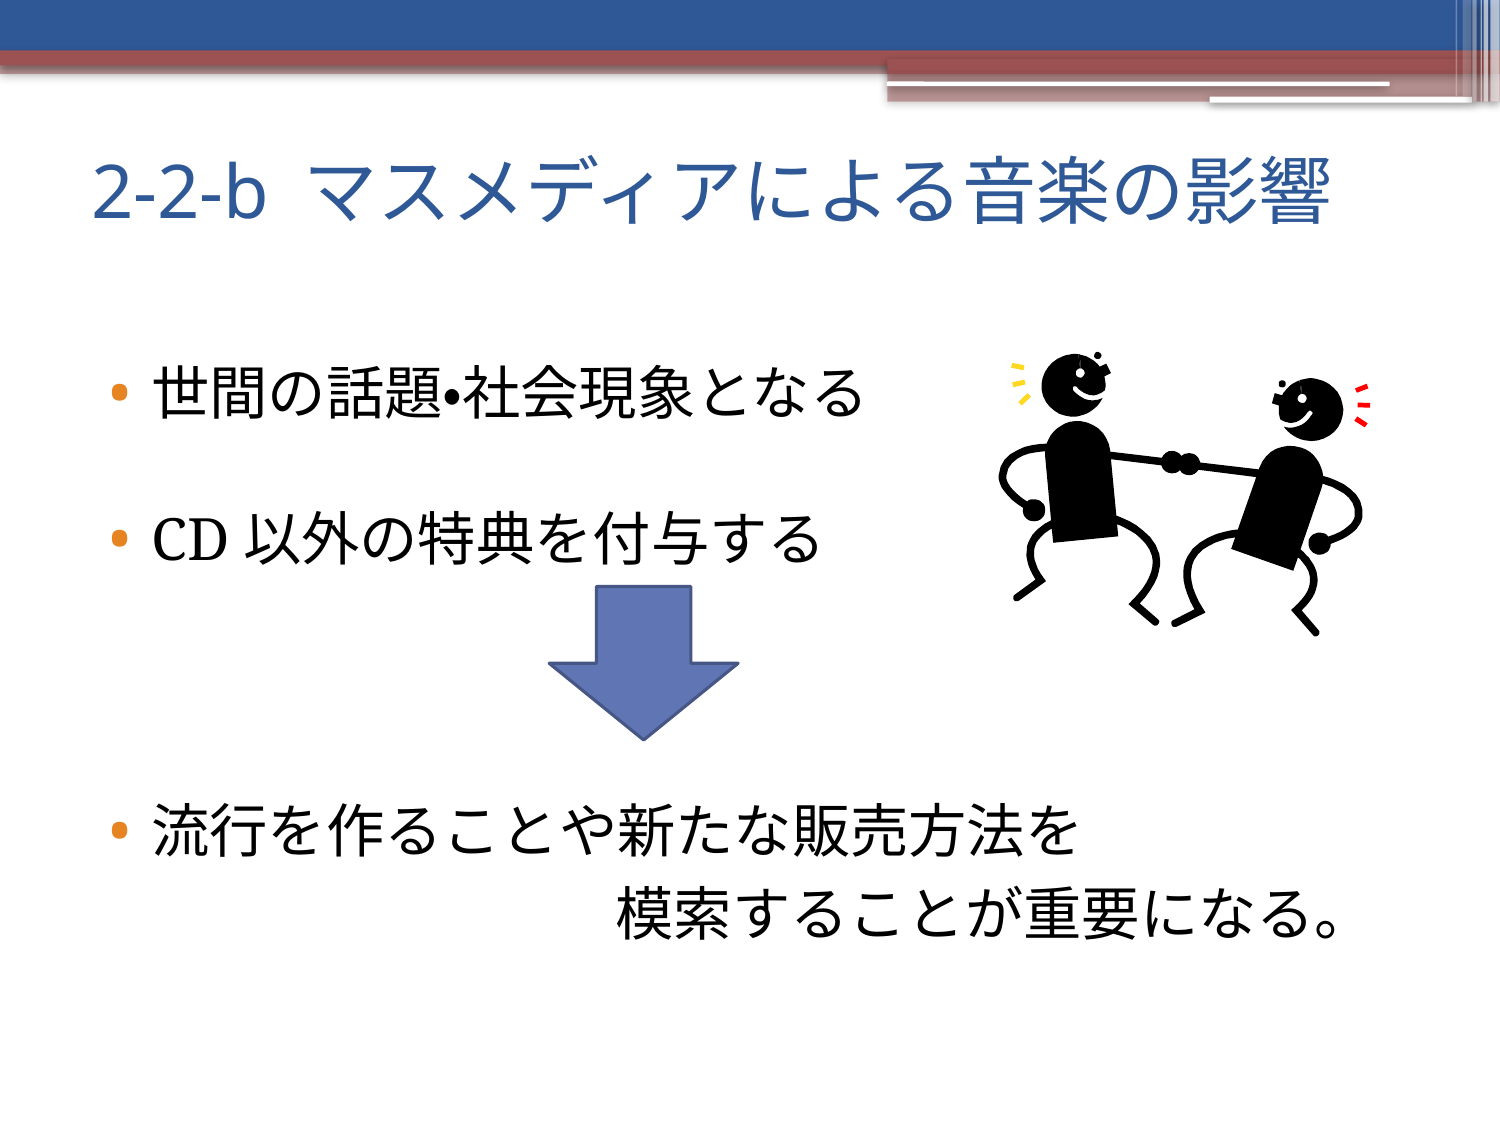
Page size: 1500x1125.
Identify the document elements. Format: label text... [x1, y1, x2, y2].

text_box [547, 584, 740, 742]
list 世間の話題・社会現象となる CD以外の特典を付与する 流行を作ることや新たな販売方法を 模索することが重要になる。 [76, 278, 1427, 989]
title 2-2-b マスメディアによる音楽の影響 [76, 101, 1427, 277]
picture [997, 351, 1371, 637]
